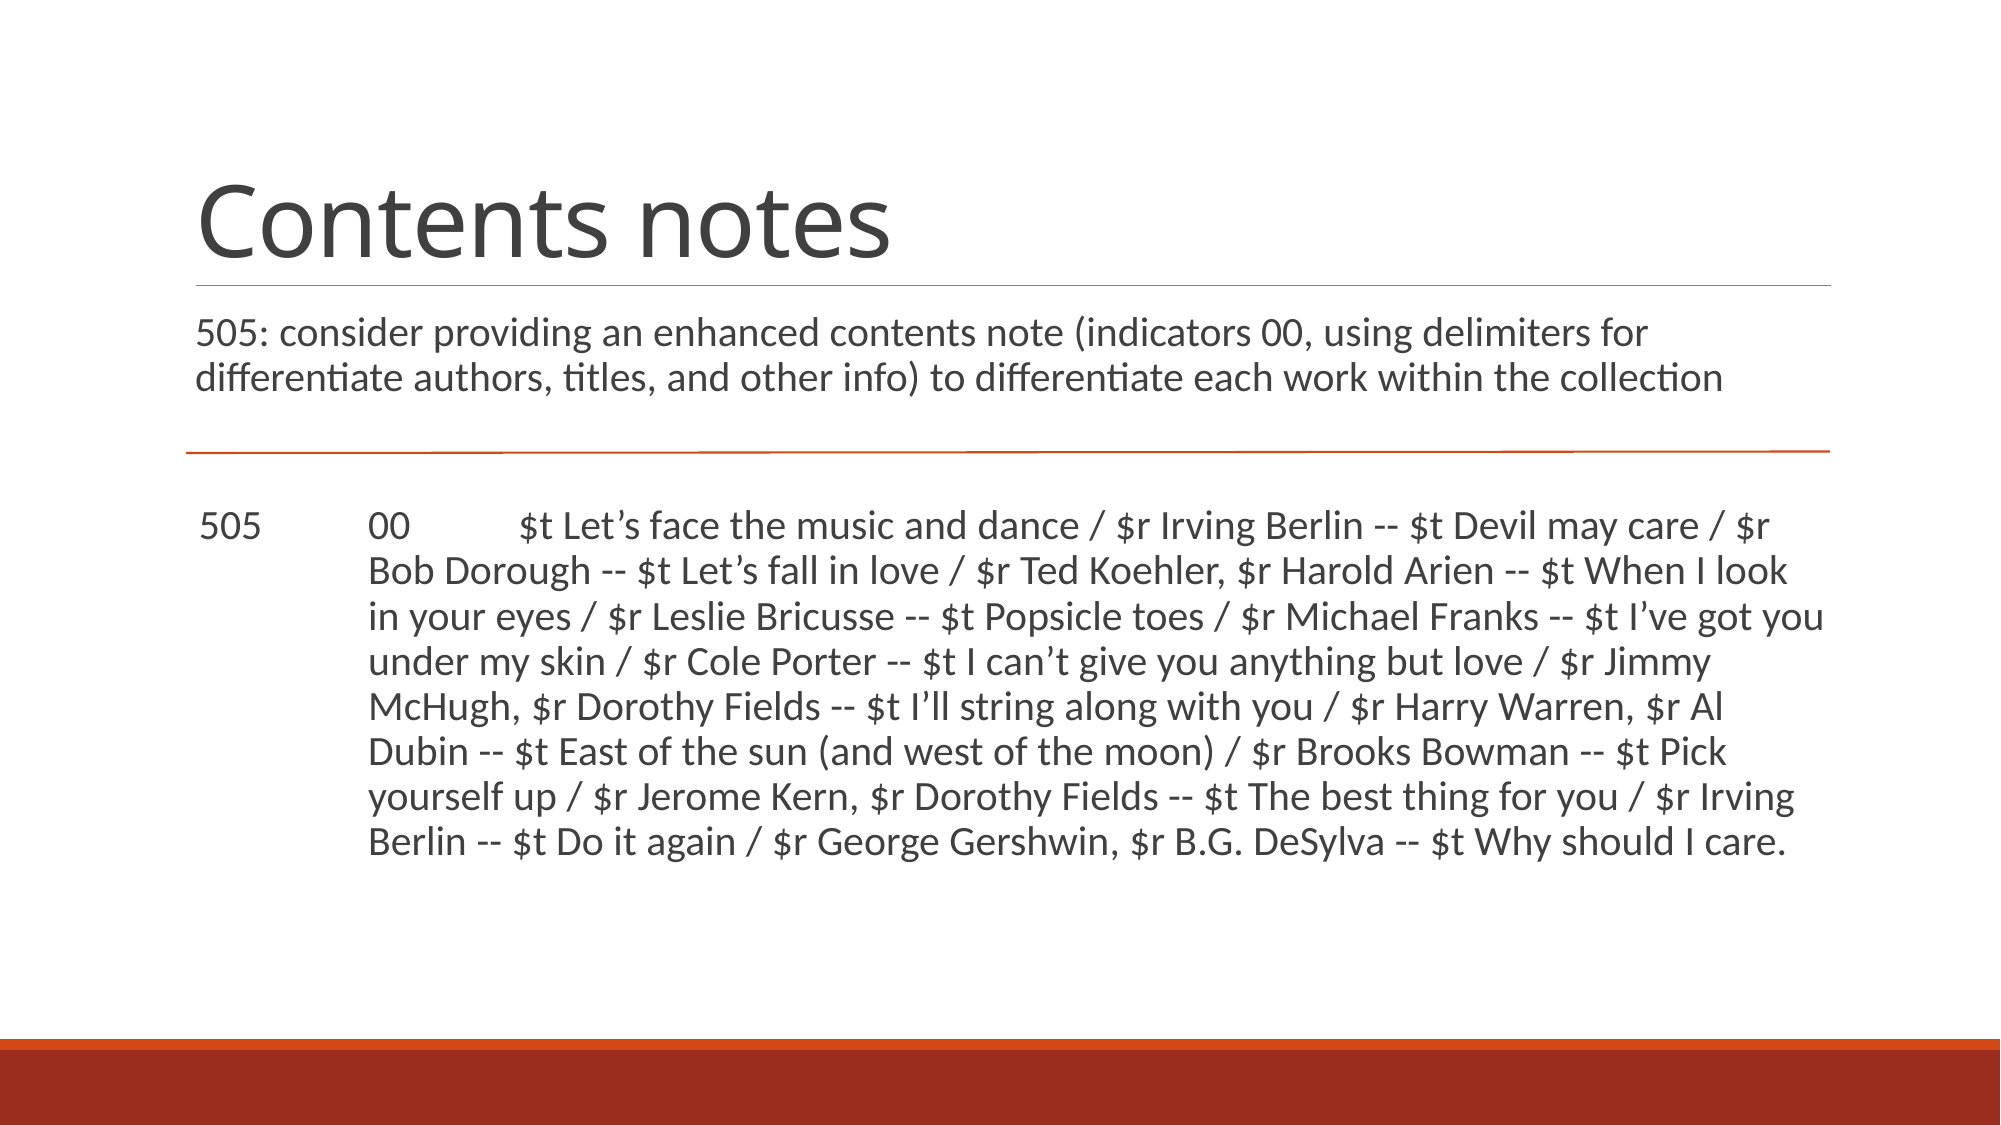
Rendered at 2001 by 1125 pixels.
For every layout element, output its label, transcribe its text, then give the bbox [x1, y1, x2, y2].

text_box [185, 450, 1831, 454]
list 505: consider providing an enhanced contents note (indicators 00, using delimiters for differentiate authors, titles, and other info) to differentiate each work within the collection 505 00 $t Let’s face the music and dance / $r Irving Berlin -- $t Devil may care / $r Bob Dorough -- $t Let’s fall in love / $r Ted Koehler, $r Harold Arien -- $t When I look in your eyes / $r Leslie Bricusse -- $t Popsicle toes / $r Michael Franks -- $t I’ve got you under my skin / $r Cole Porter -- $t I can’t give you anything but love / $r Jimmy McHugh, $r Dorothy Fields -- $t I’ll string along with you / $r Harry Warren, $r Al Dubin -- $t East of the sun (and west of the moon) / $r Brooks Bowman -- $t Pick yourself up / $r Jerome Kern, $r Dorothy Fields -- $t The best thing for you / $r Irving Berlin -- $t Do it again / $r George Gershwin, $r B.G. DeSylva -- $t Why should I care. [180, 302, 1830, 963]
title Contents notes [180, 47, 1830, 285]
